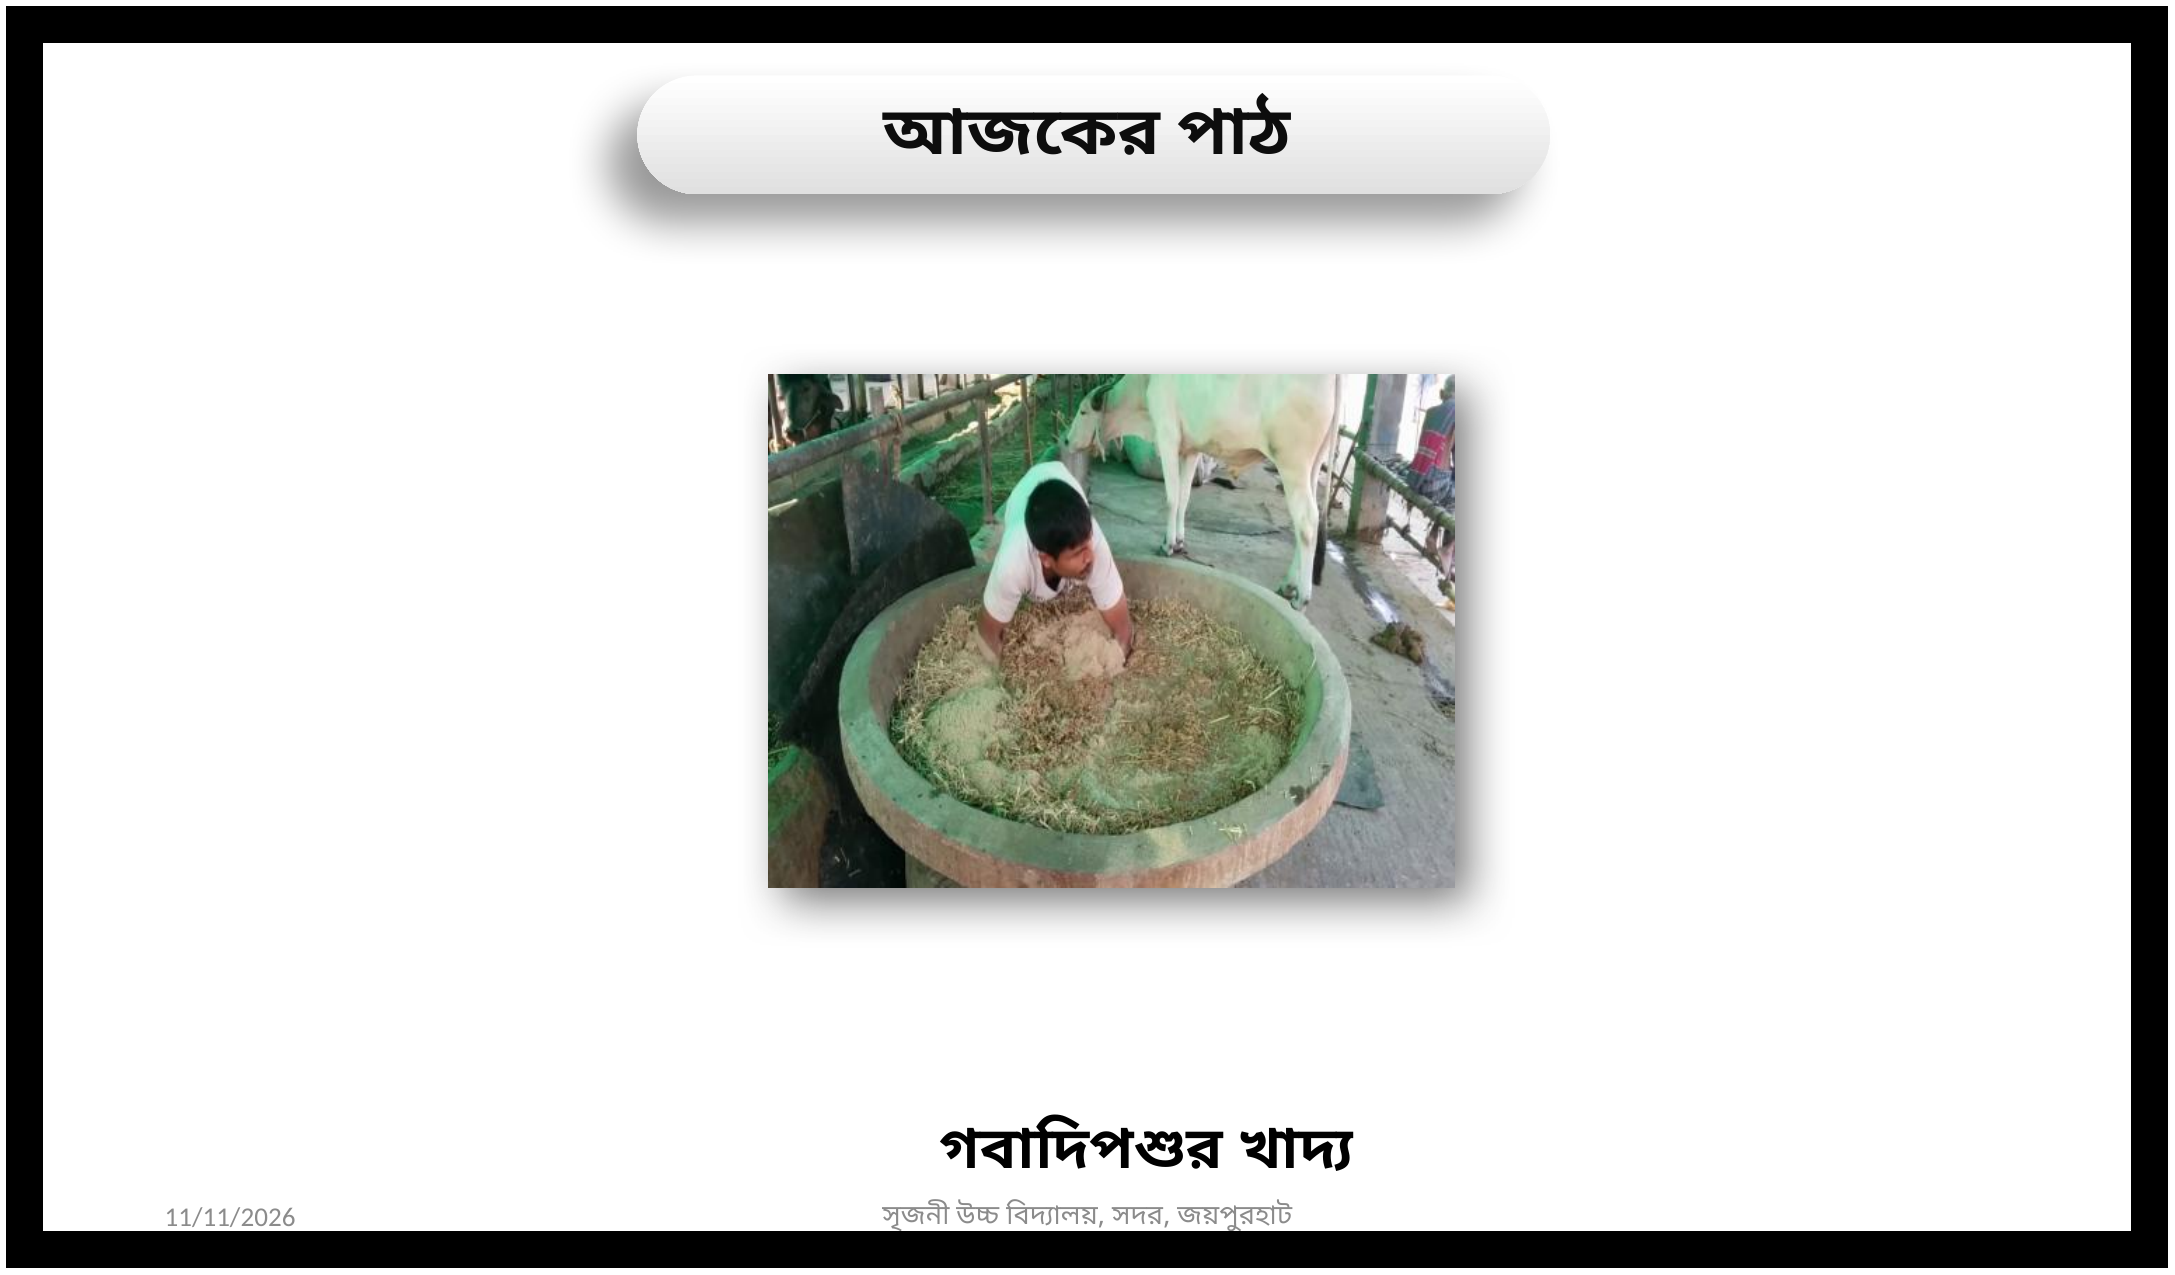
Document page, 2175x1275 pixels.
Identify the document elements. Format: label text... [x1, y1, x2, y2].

text_box [24, 24, 2151, 1251]
picture [768, 374, 1455, 888]
slide_number 28-Dec-19 [149, 1181, 639, 1250]
text_box গবাদিপশুর খাদ্য [924, 1103, 1473, 1188]
footer সৃজনী উচ্চ বিদ্যালয়, সদর, জয়পুরহাট [720, 1181, 1455, 1250]
